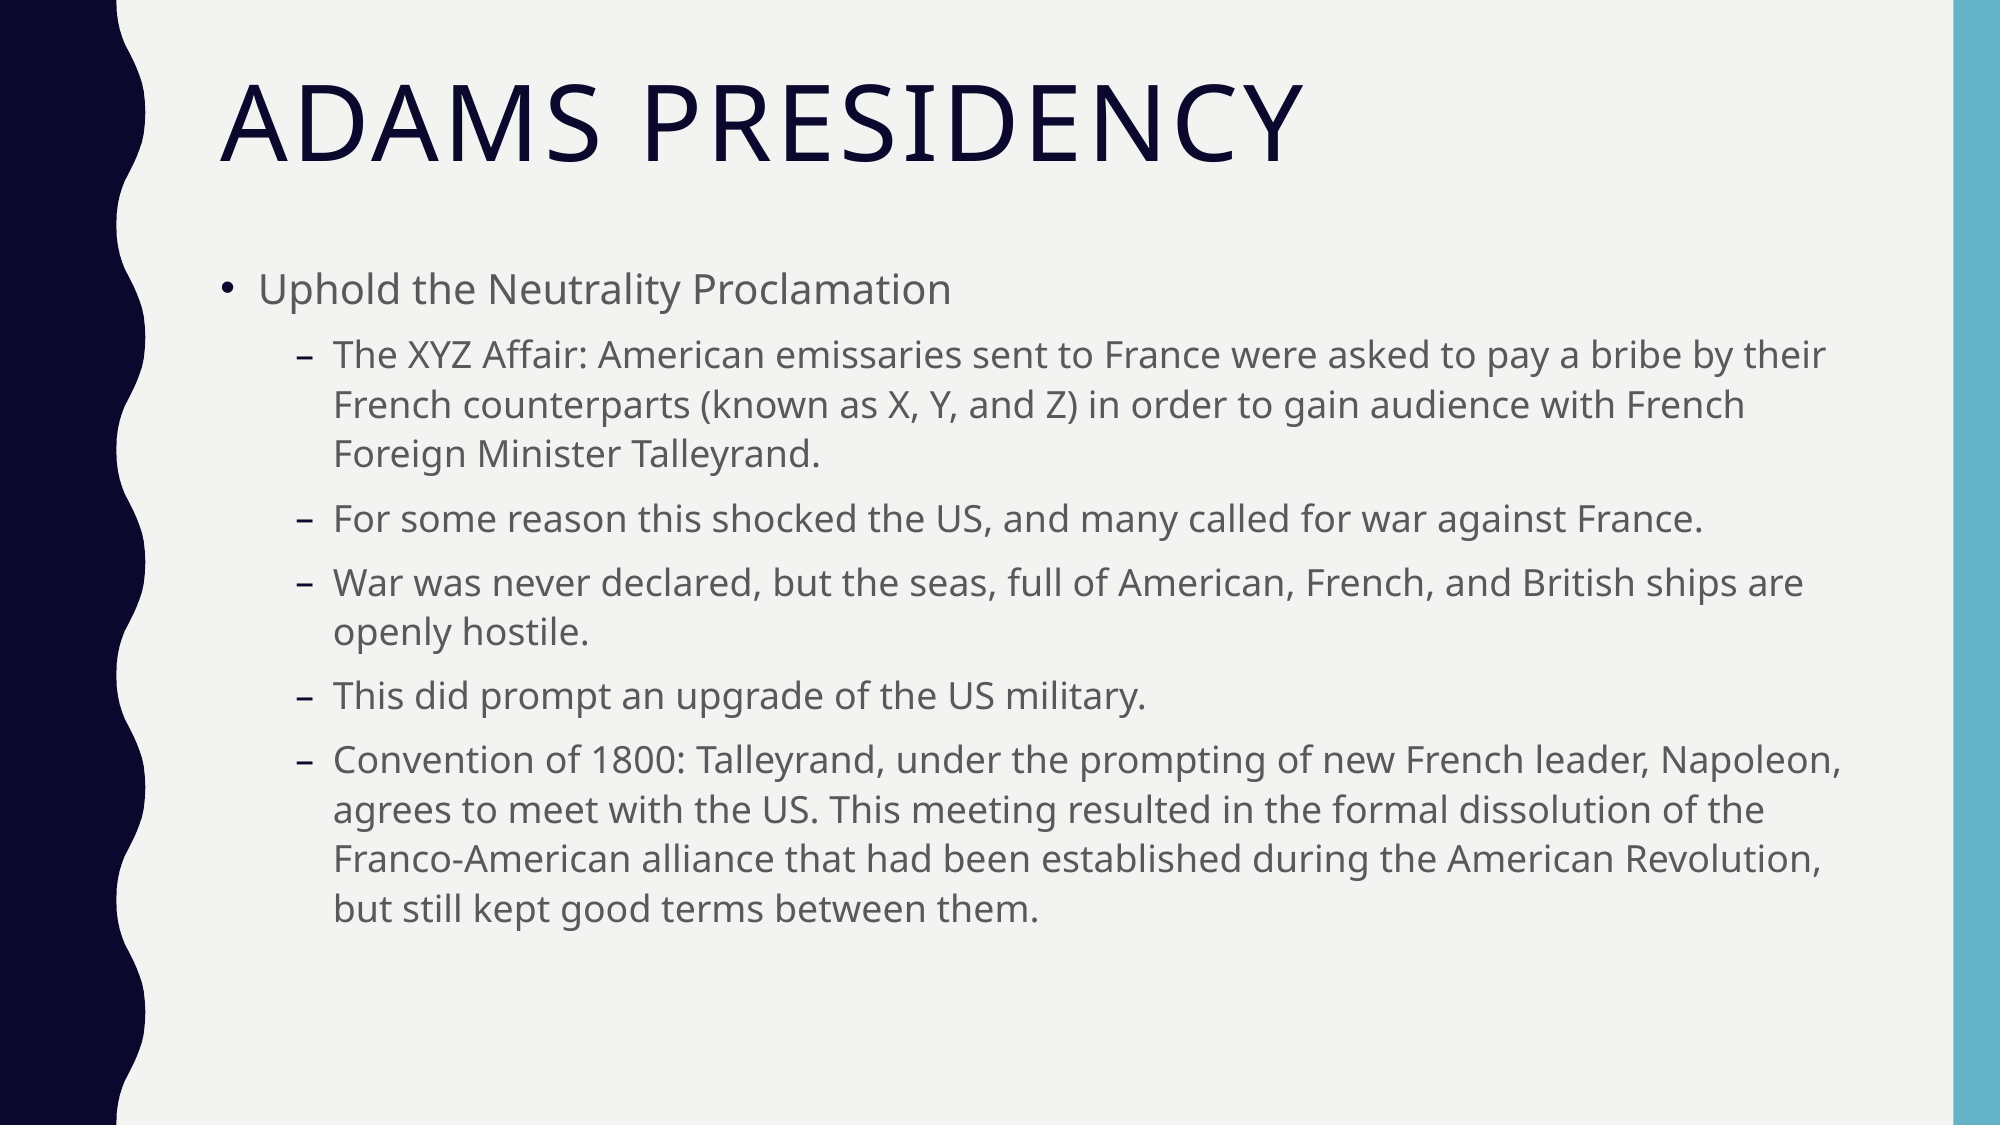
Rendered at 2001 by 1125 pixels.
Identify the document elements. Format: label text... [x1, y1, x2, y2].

list Uphold the Neutrality Proclamation The XYZ Affair: American emissaries sent to France were asked to pay a bribe by their French counterparts (known as X, Y, and Z) in order to gain audience with French Foreign Minister Talleyrand. For some reason this shocked the US, and many called for war against France. War was never declared, but the seas, full of American, French, and British ships are openly hostile. This did prompt an upgrade of the US military. Convention of 1800: Talleyrand, under the prompting of new French leader, Napoleon, agrees to meet with the US. This meeting resulted in the formal dissolution of the Franco-American alliance that had been established during the American Revolution, but still kept good terms between them. [205, 249, 1875, 965]
title Adams Presidency [205, 62, 1875, 249]
